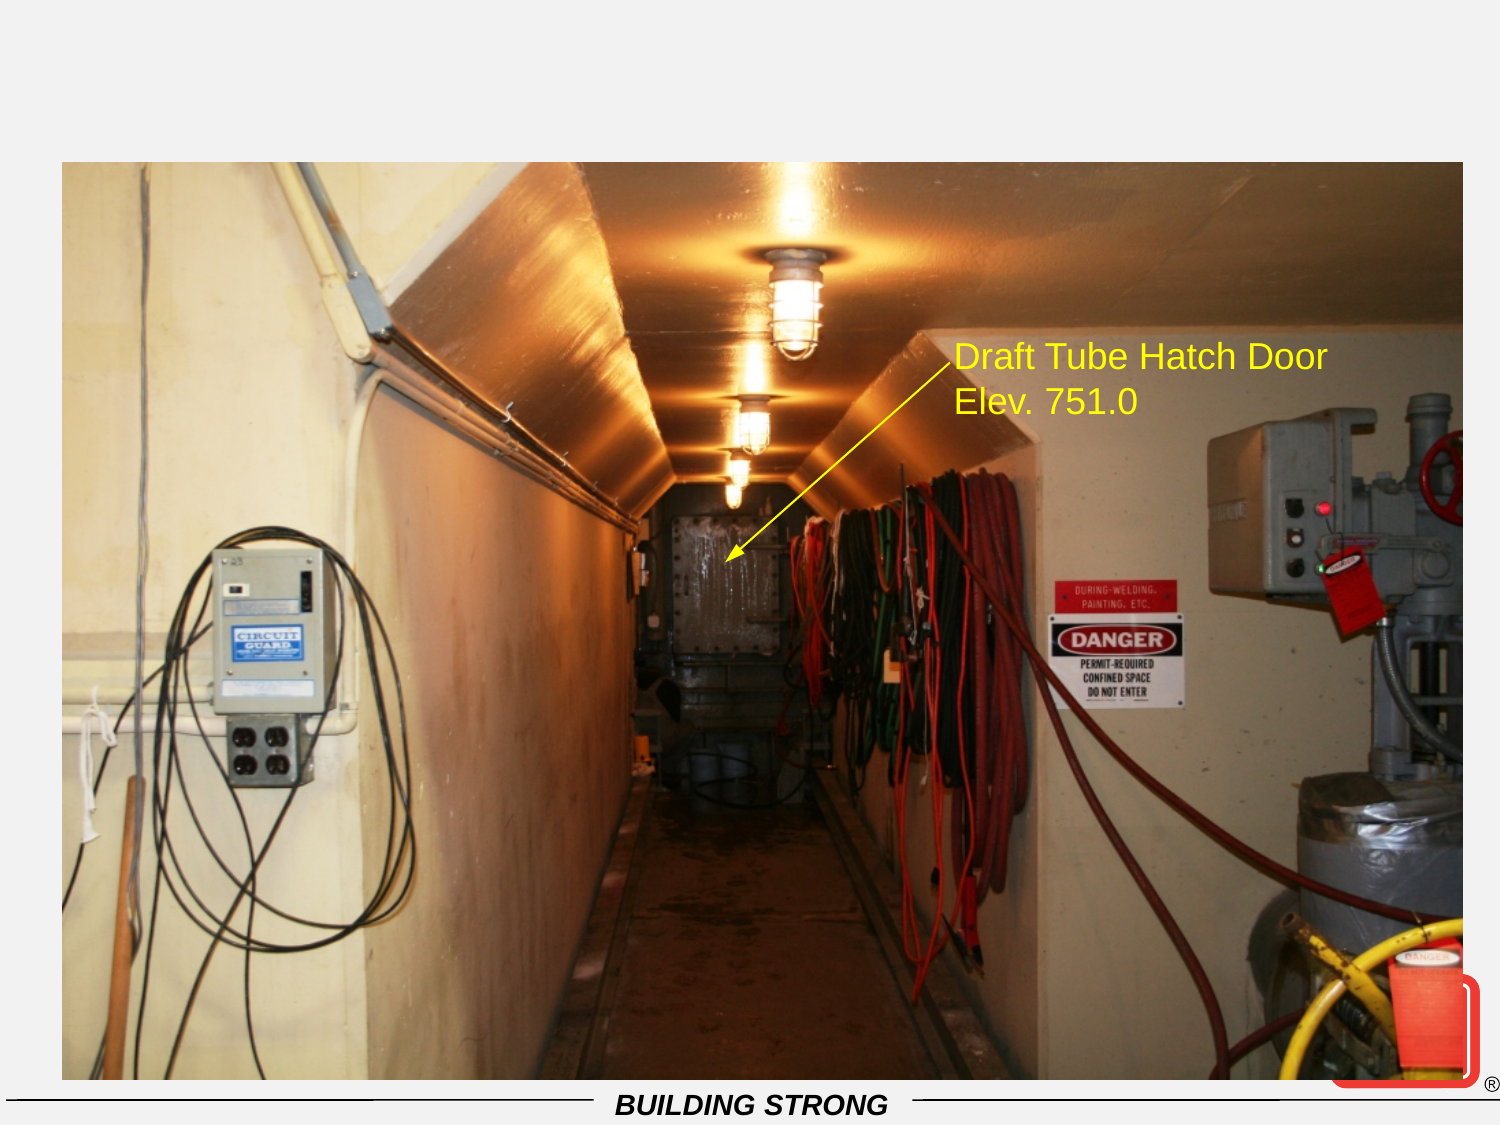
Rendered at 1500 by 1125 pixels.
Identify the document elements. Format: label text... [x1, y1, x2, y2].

text_box BUILDING STRONG [599, 1088, 904, 1125]
picture [62, 162, 1500, 1092]
